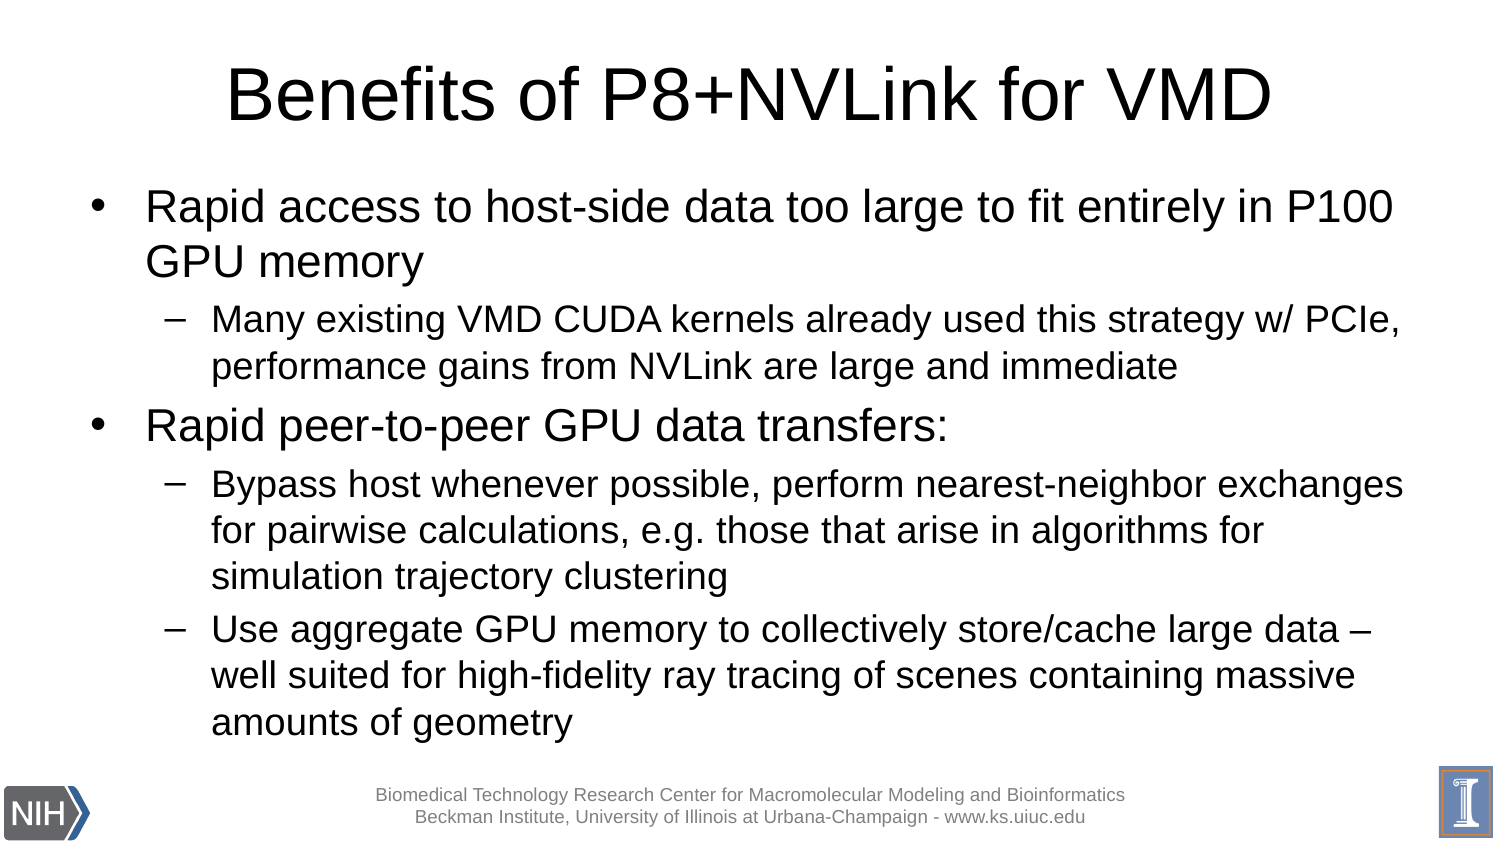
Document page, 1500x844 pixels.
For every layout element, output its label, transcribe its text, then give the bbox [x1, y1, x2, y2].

title Benefits of P8+NVLink for VMD [75, 33, 1425, 147]
list Rapid access to host-side data too large to fit entirely in P100 GPU memory Many existing VMD CUDA kernels already used this strategy w/ PCIe, performance gains from NVLink are large and immediate Rapid peer-to-peer GPU data transfers: Bypass host whenever possible, perform nearest-neighbor exchanges for pairwise calculations, e.g. those that arise in algorithms for simulation trajectory clustering Use aggregate GPU memory to collectively store/cache large data – well suited for high-fidelity ray tracing of scenes containing massive amounts of geometry [75, 169, 1425, 754]
picture [3, 786, 90, 841]
